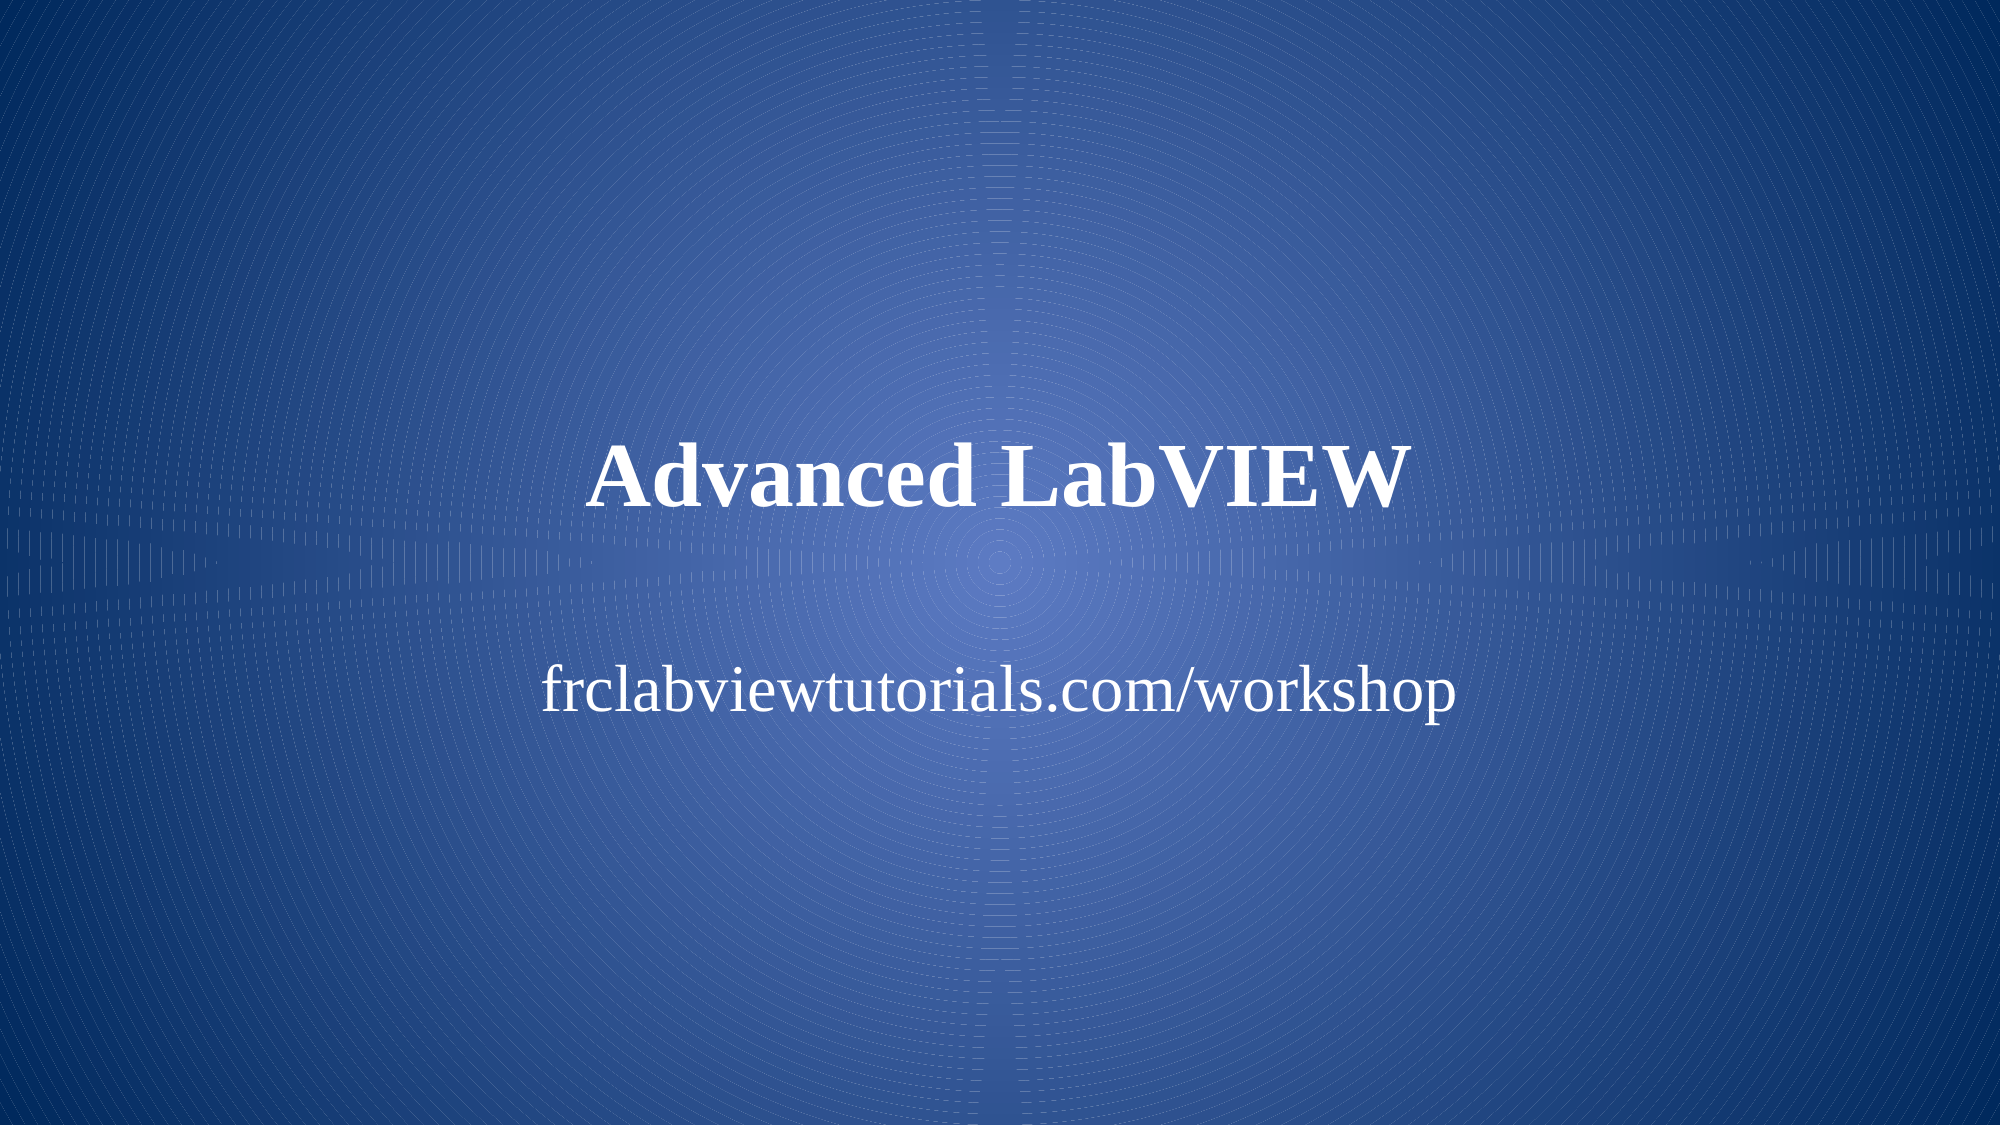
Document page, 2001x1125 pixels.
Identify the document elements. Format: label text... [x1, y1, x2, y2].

title Advanced LabVIEW [150, 349, 1850, 591]
subtitle frclabviewtutorials.com/workshop [300, 637, 1700, 925]
